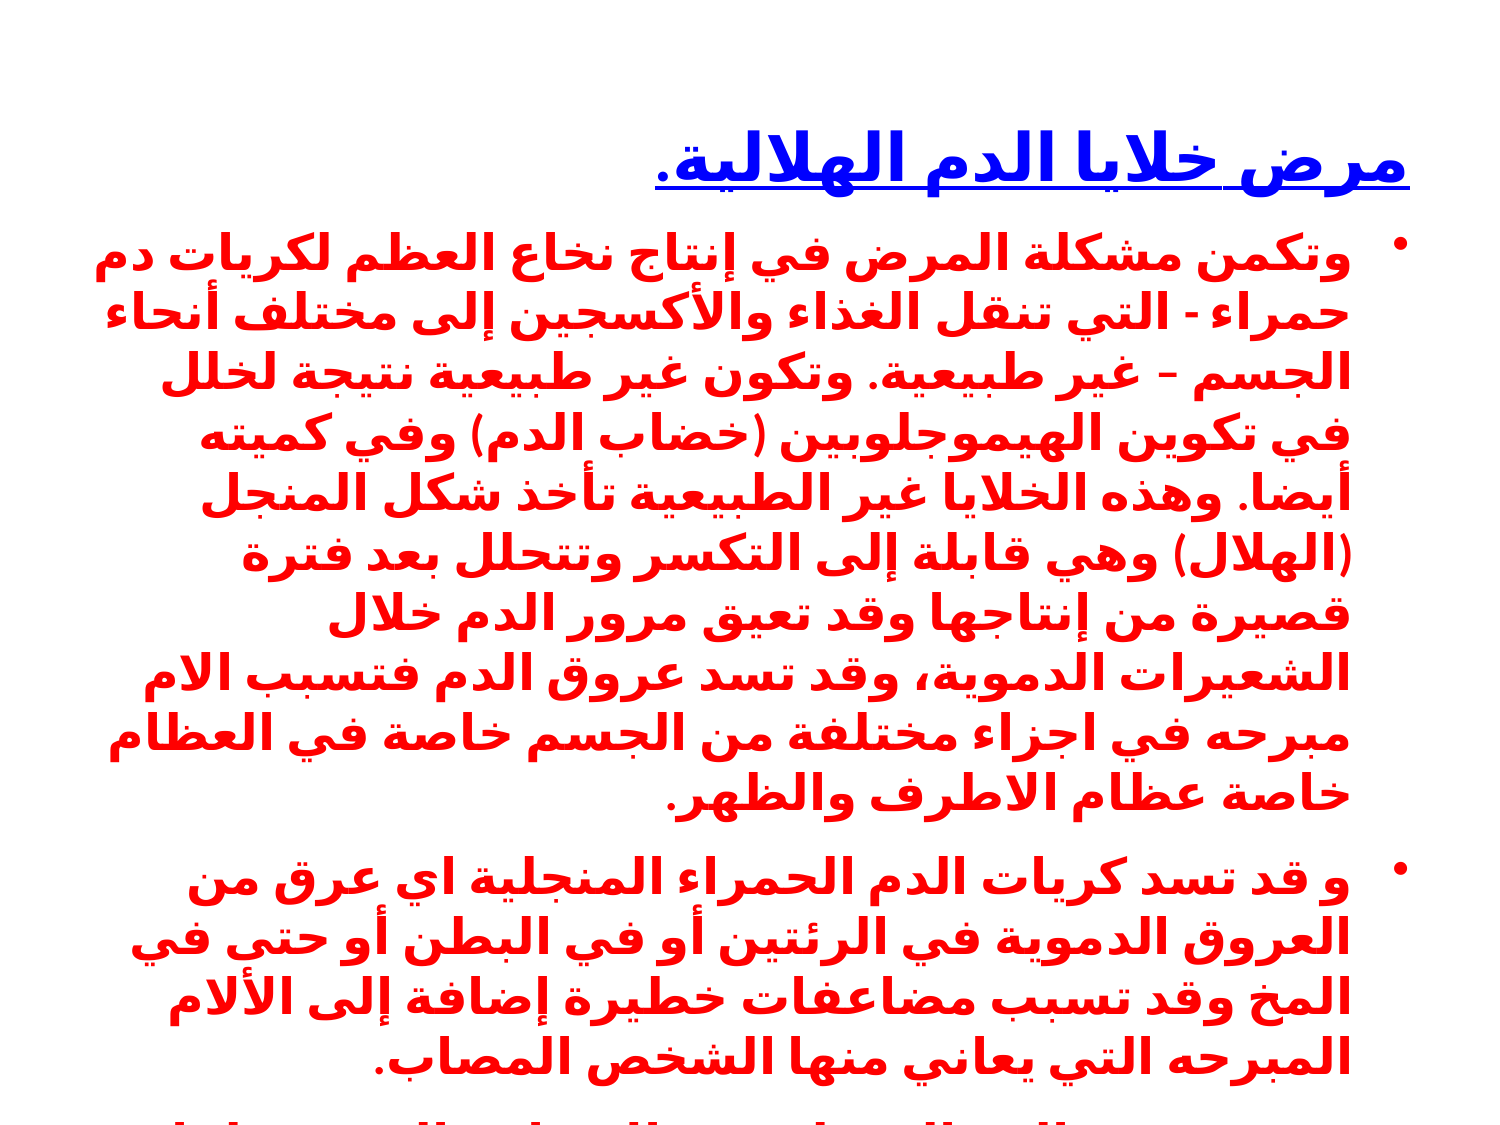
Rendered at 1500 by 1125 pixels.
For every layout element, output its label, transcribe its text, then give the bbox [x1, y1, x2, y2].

list مرض خلايا الدم الهلالية. وتكمن مشكلة المرض في إنتاج نخاع العظم لكريات دم حمراء - التي تنقل الغذاء والأكسجين إلى مختلف أنحاء الجسم – غير طبيعية. وتكون غير طبيعية نتيجة لخلل في تكوين الهيموجلوبين (خضاب الدم) وفي كميته أيضا. وهذه الخلايا غير الطبيعية تأخذ شكل المنجل (الهلال) وهي قابلة إلى التكسر وتتحلل بعد فترة قصيرة من إنتاجها وقد تعيق مرور الدم خلال الشعيرات الدموية، وقد تسد عروق الدم فتسبب الام مبرحه في اجزاء مختلفة من الجسم خاصة في العظام خاصة عظام الاطرف والظهر. و قد تسد كريات الدم الحمراء المنجلية اي عرق من العروق الدموية في الرئتين أو في البطن أو حتى في المخ وقد تسبب مضاعفات خطيرة إضافة إلى الألام المبرحه التي يعاني منها الشخص المصاب. ويعتبر فقر الدم المنجلي من الامراض المزمنة. لما يسببة من الام مبرحة وقاسية جدا. وعند حدوث نوبات الالم الشديدة لابد من استخدام العقاقير الطبية والمسكنات القوية. [75, 107, 1425, 1063]
